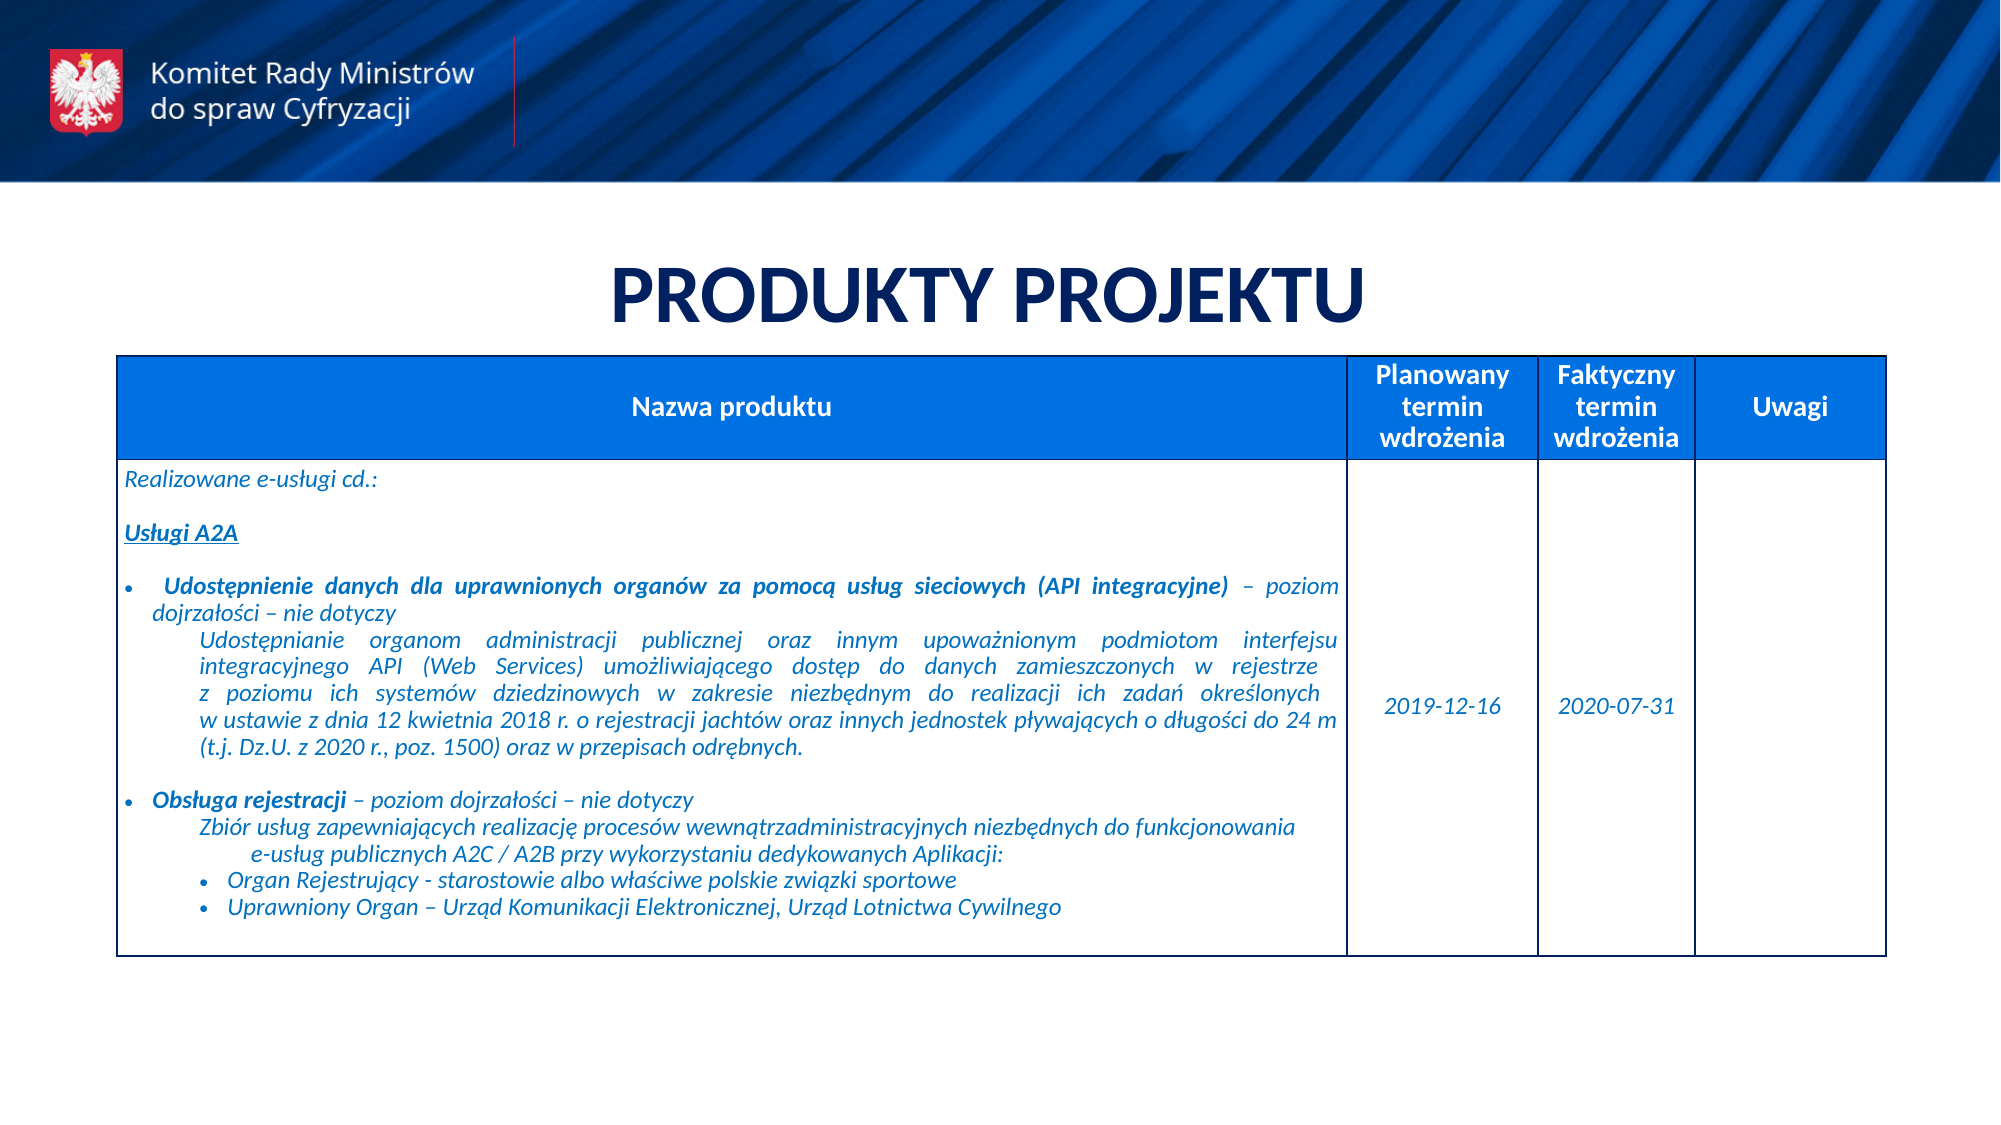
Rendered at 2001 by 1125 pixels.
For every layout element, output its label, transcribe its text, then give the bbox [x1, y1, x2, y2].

subtitle PRODUKTY PROJEKTU [291, 243, 1688, 355]
table_cell [1696, 460, 1885, 955]
table_cell 2020-07-31 [1539, 460, 1694, 955]
table_header Uwagi [1696, 357, 1885, 459]
table_header Faktyczny termin wdrożenia [1539, 357, 1694, 459]
table_header Nazwa produktu [118, 357, 1346, 459]
picture [0, 0, 2001, 1125]
table_cell 2019-12-16 [1348, 460, 1537, 955]
table_cell Realizowane e-usługi cd.: Usługi A2A Udostępnienie danych dla uprawnionych organów za pomocą usług sieciowych (API integracyjne) – poziom dojrzałości – nie dotyczy Udostępnianie organom administracji publicznej oraz innym upoważnionym podmiotom interfejsu integracyjnego API (Web Services) umożliwiającego dostęp do danych zamieszczonych w rejestrze z poziomu ich systemów dziedzinowych w zakresie niezbędnym do realizacji ich zadań określonych w ustawie z dnia 12 kwietnia 2018 r. o rejestracji jachtów oraz innych jednostek pływających o długości do 24 m (t.j. Dz.U. z 2020 r., poz. 1500) oraz w przepisach odrębnych. Obsługa rejestracji – poziom dojrzałości – nie dotyczy Zbiór usług zapewniających realizację procesów wewnątrzadministracyjnych niezbędnych do funkcjonowania e-usług publicznych A2C / A2B przy wykorzystaniu dedykowanych Aplikacji: Organ Rejestrujący - starostowie albo właściwe polskie związki sportowe Uprawniony Organ – Urząd Komunikacji Elektronicznej, Urząd Lotnictwa Cywilnego [118, 460, 1346, 955]
table_header Planowany termin wdrożenia [1348, 357, 1537, 459]
